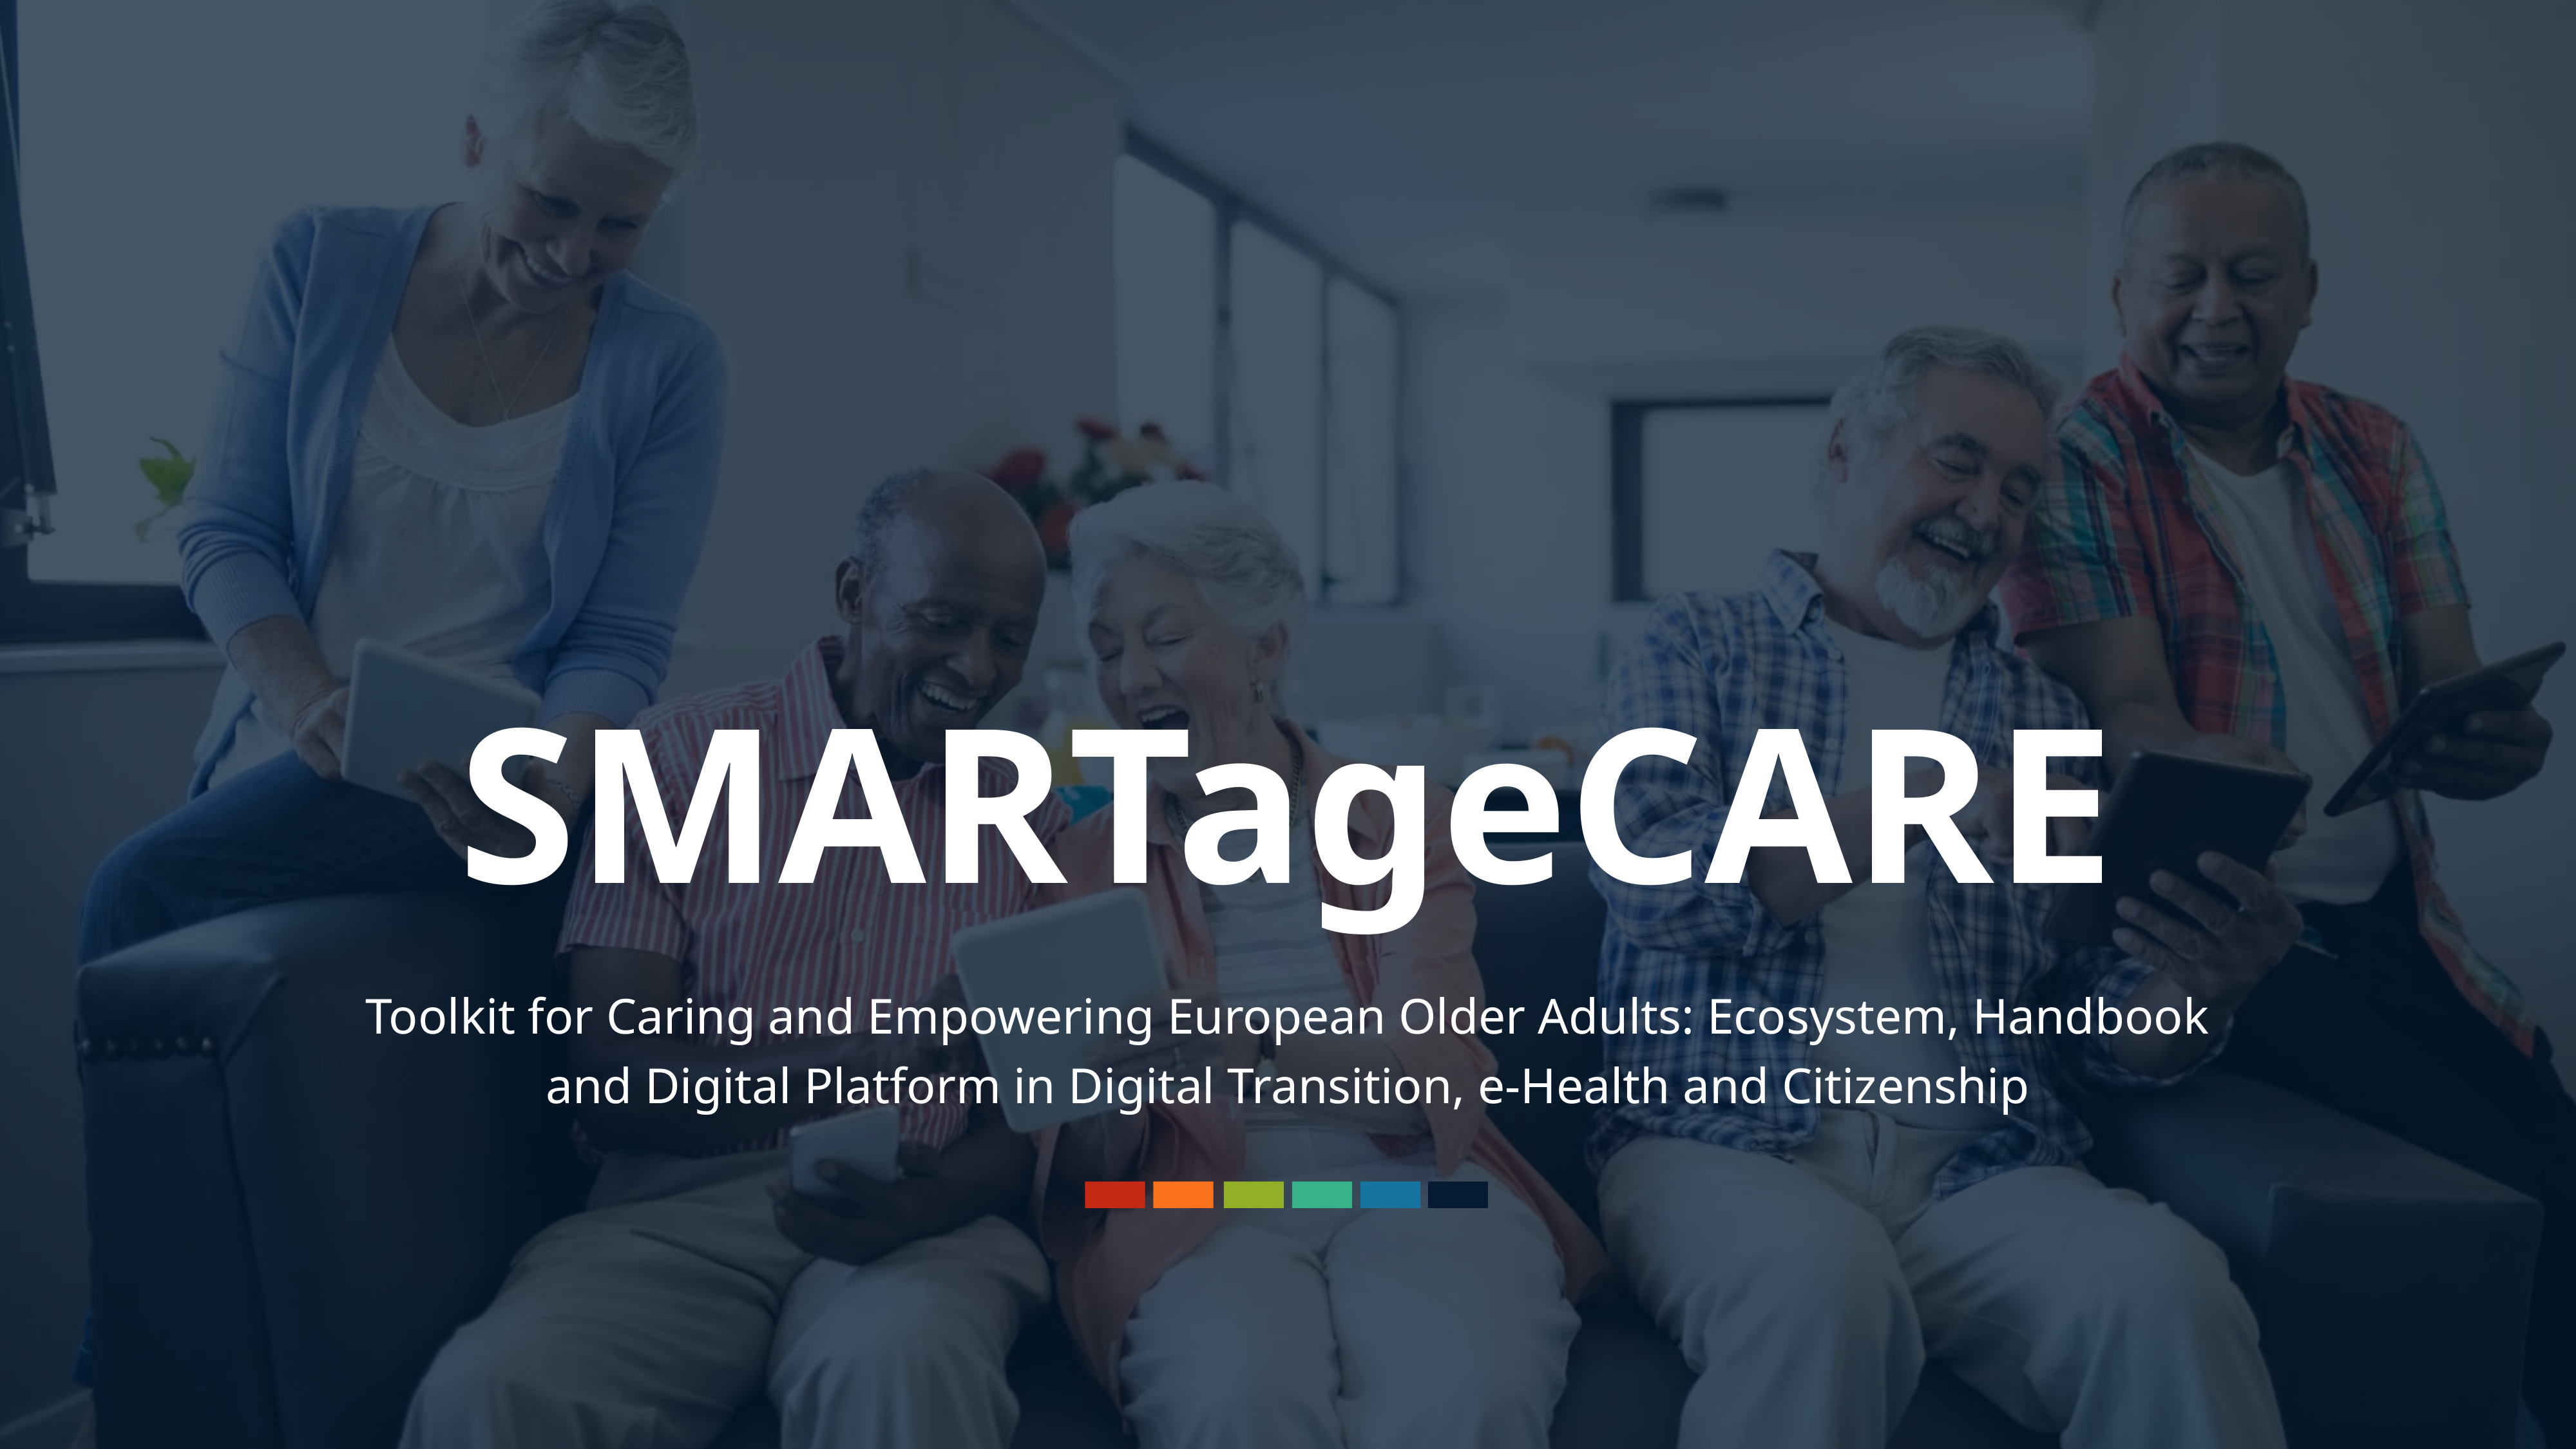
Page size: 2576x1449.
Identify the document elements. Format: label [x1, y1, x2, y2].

picture [0, 0, 2576, 1449]
text_box [1085, 1181, 1488, 1208]
